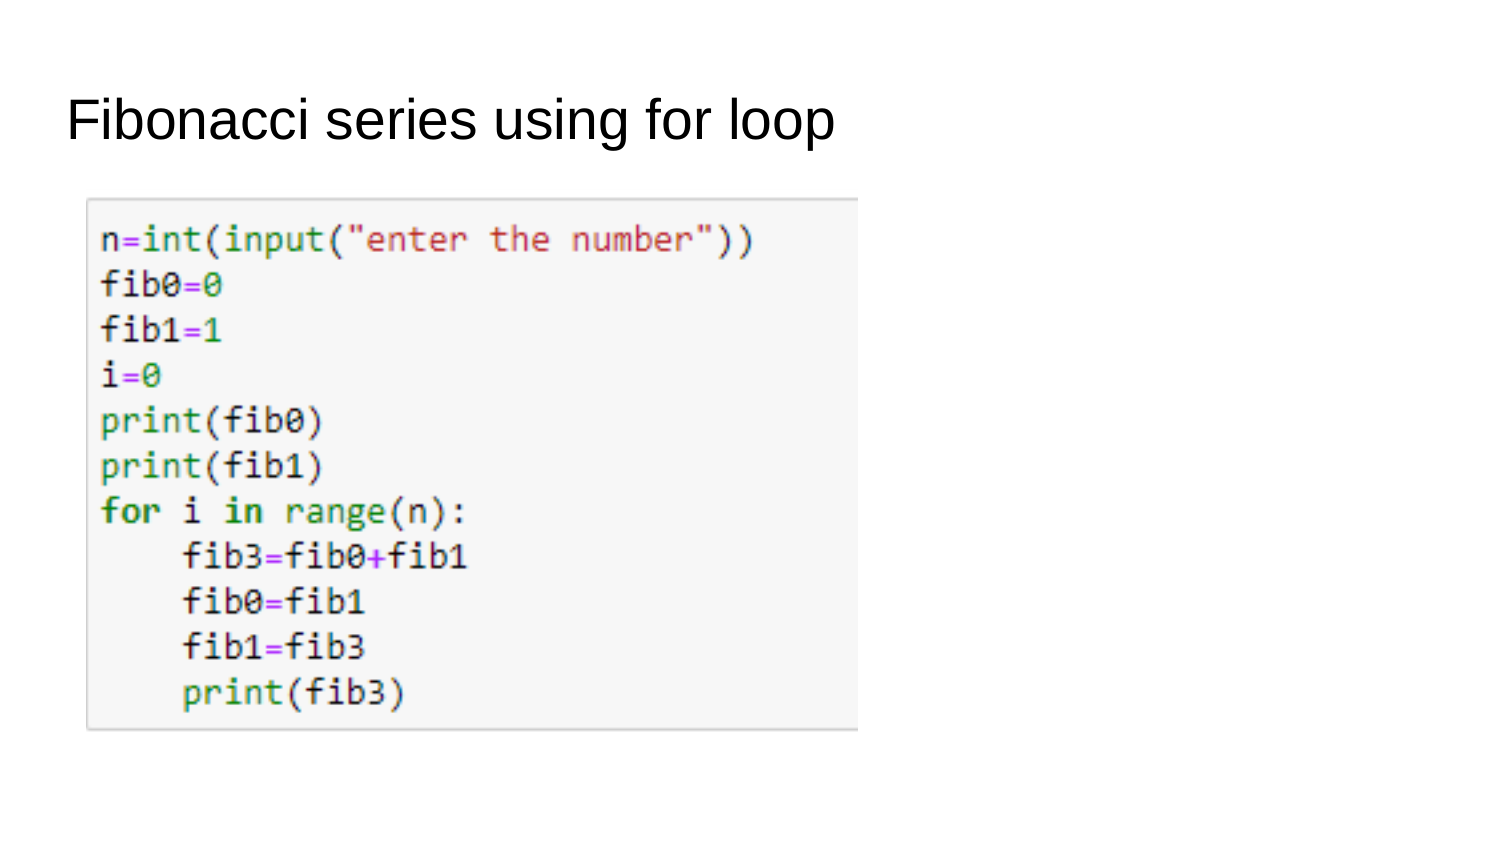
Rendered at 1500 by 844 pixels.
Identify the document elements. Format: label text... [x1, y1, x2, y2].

picture [85, 188, 858, 738]
title Fibonacci series using for loop [51, 72, 1449, 167]
